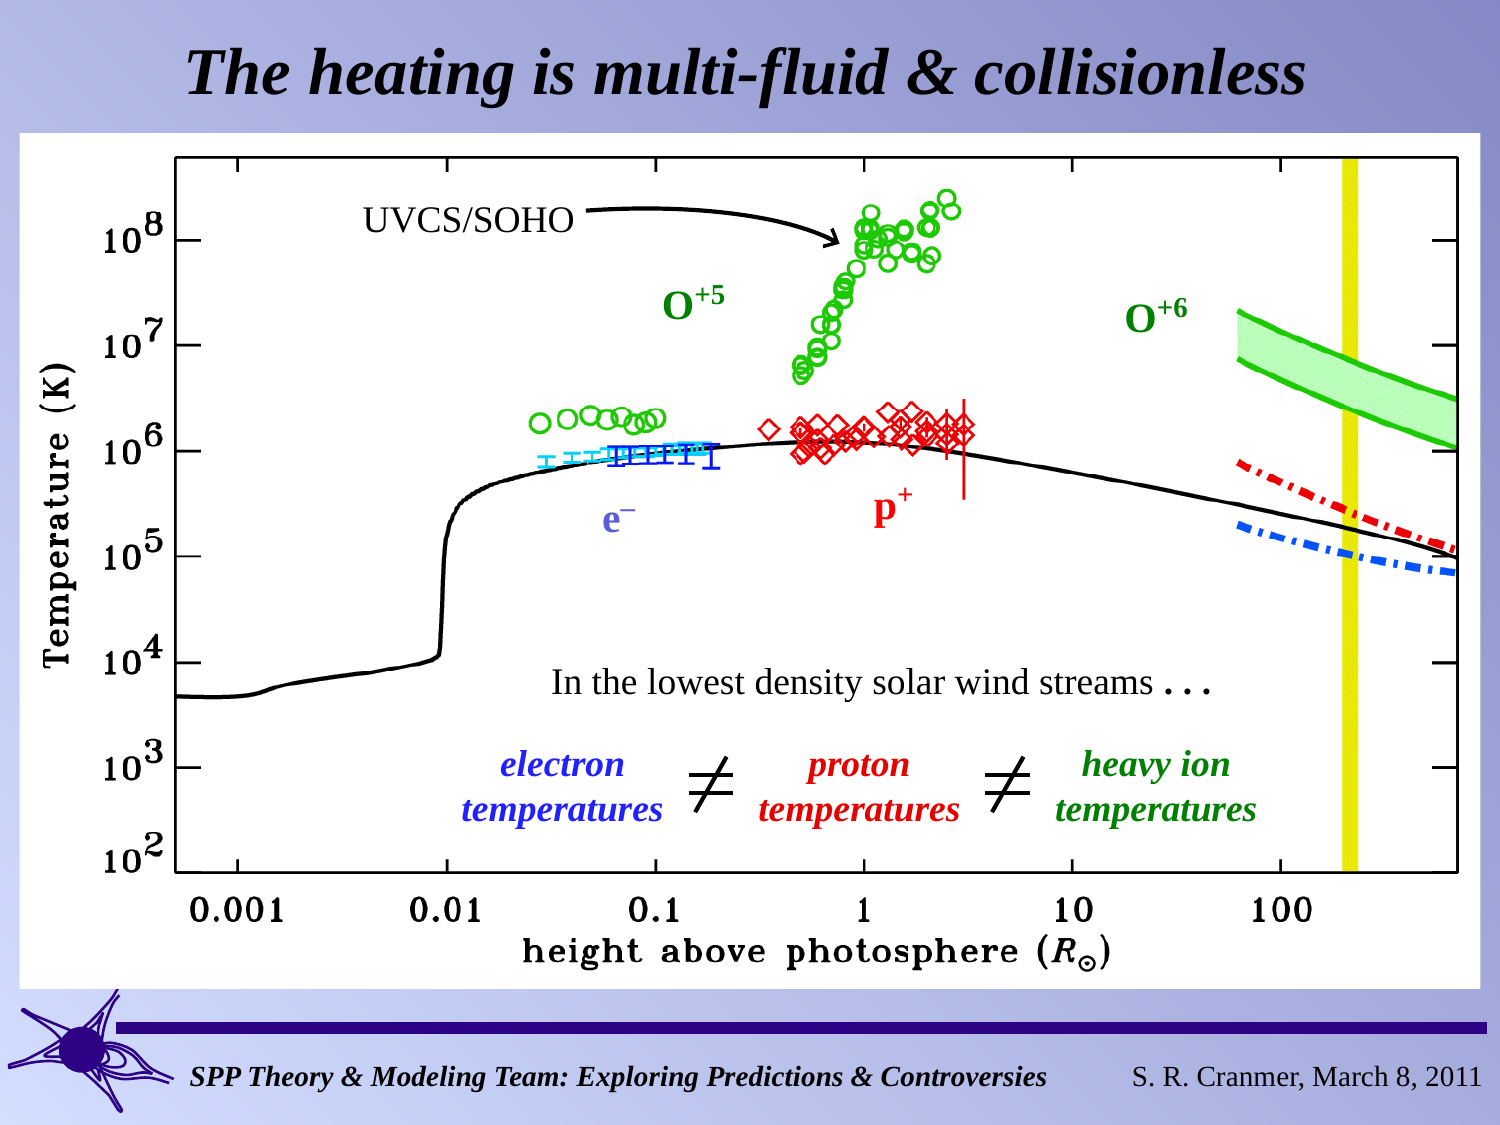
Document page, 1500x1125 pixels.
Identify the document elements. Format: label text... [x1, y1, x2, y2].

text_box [688, 756, 734, 813]
title The heating is multi-fluid & collisionless [18, 10, 1475, 125]
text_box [985, 756, 1031, 813]
picture [19, 133, 1481, 990]
